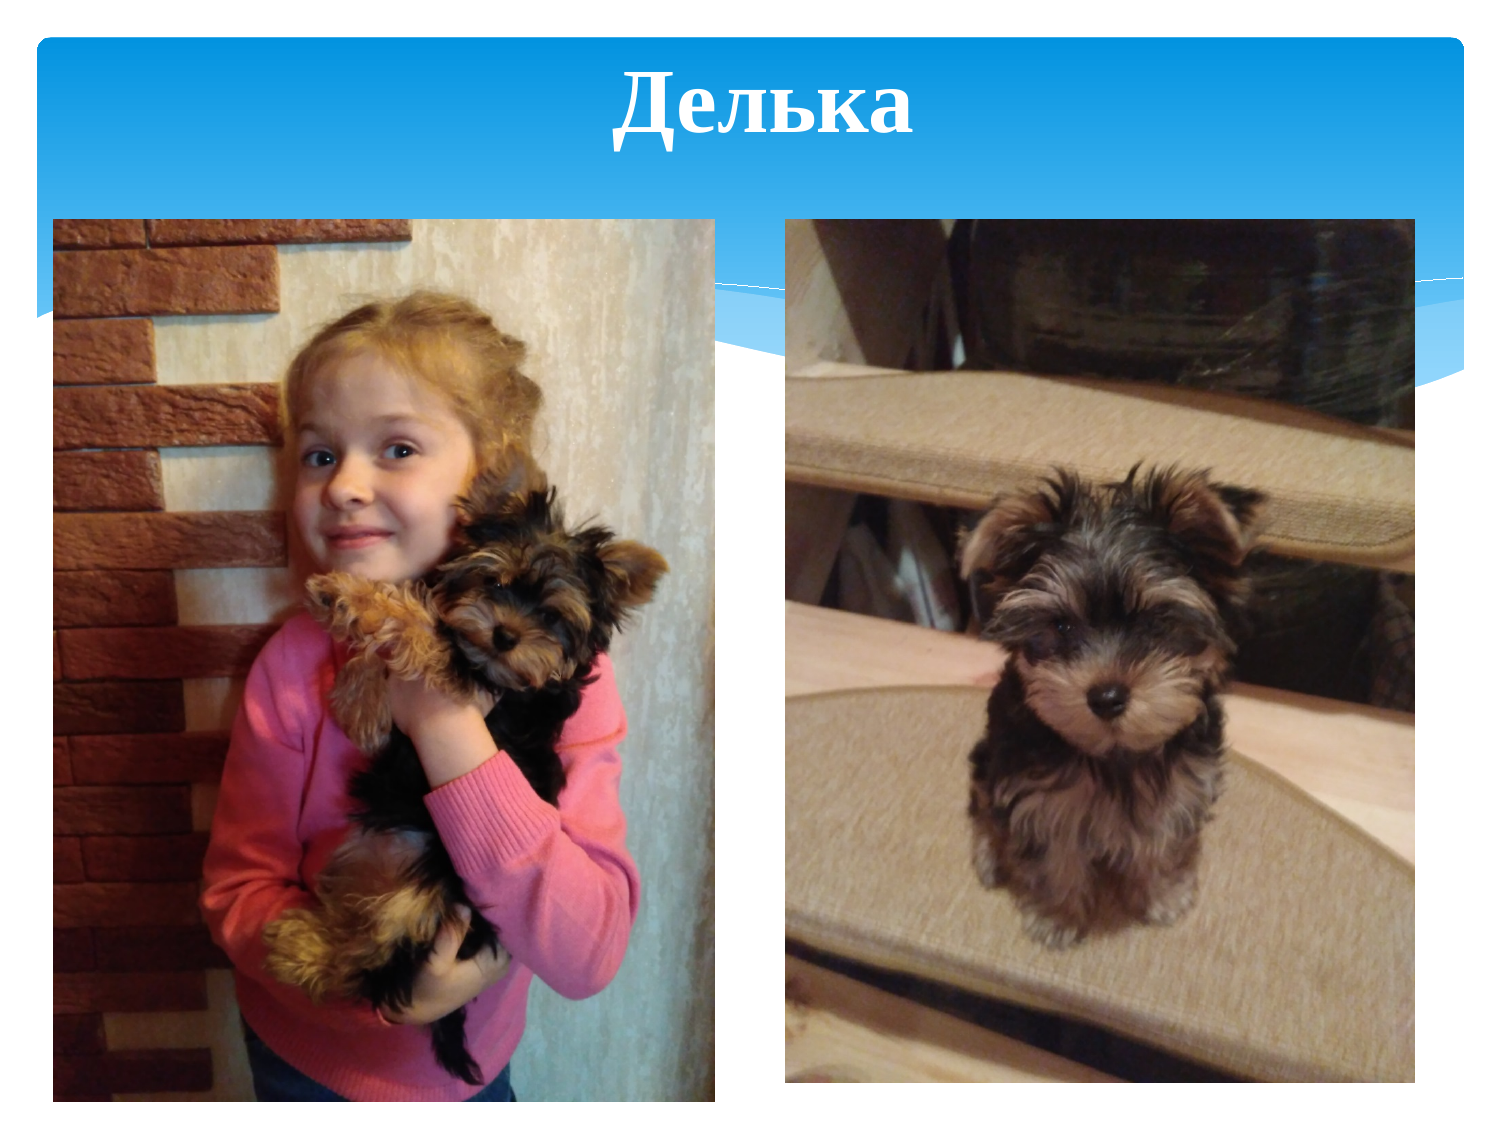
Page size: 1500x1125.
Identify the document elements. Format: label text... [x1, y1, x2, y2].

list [52, 219, 715, 1103]
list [785, 219, 1415, 1083]
title Делька [88, 19, 1439, 172]
